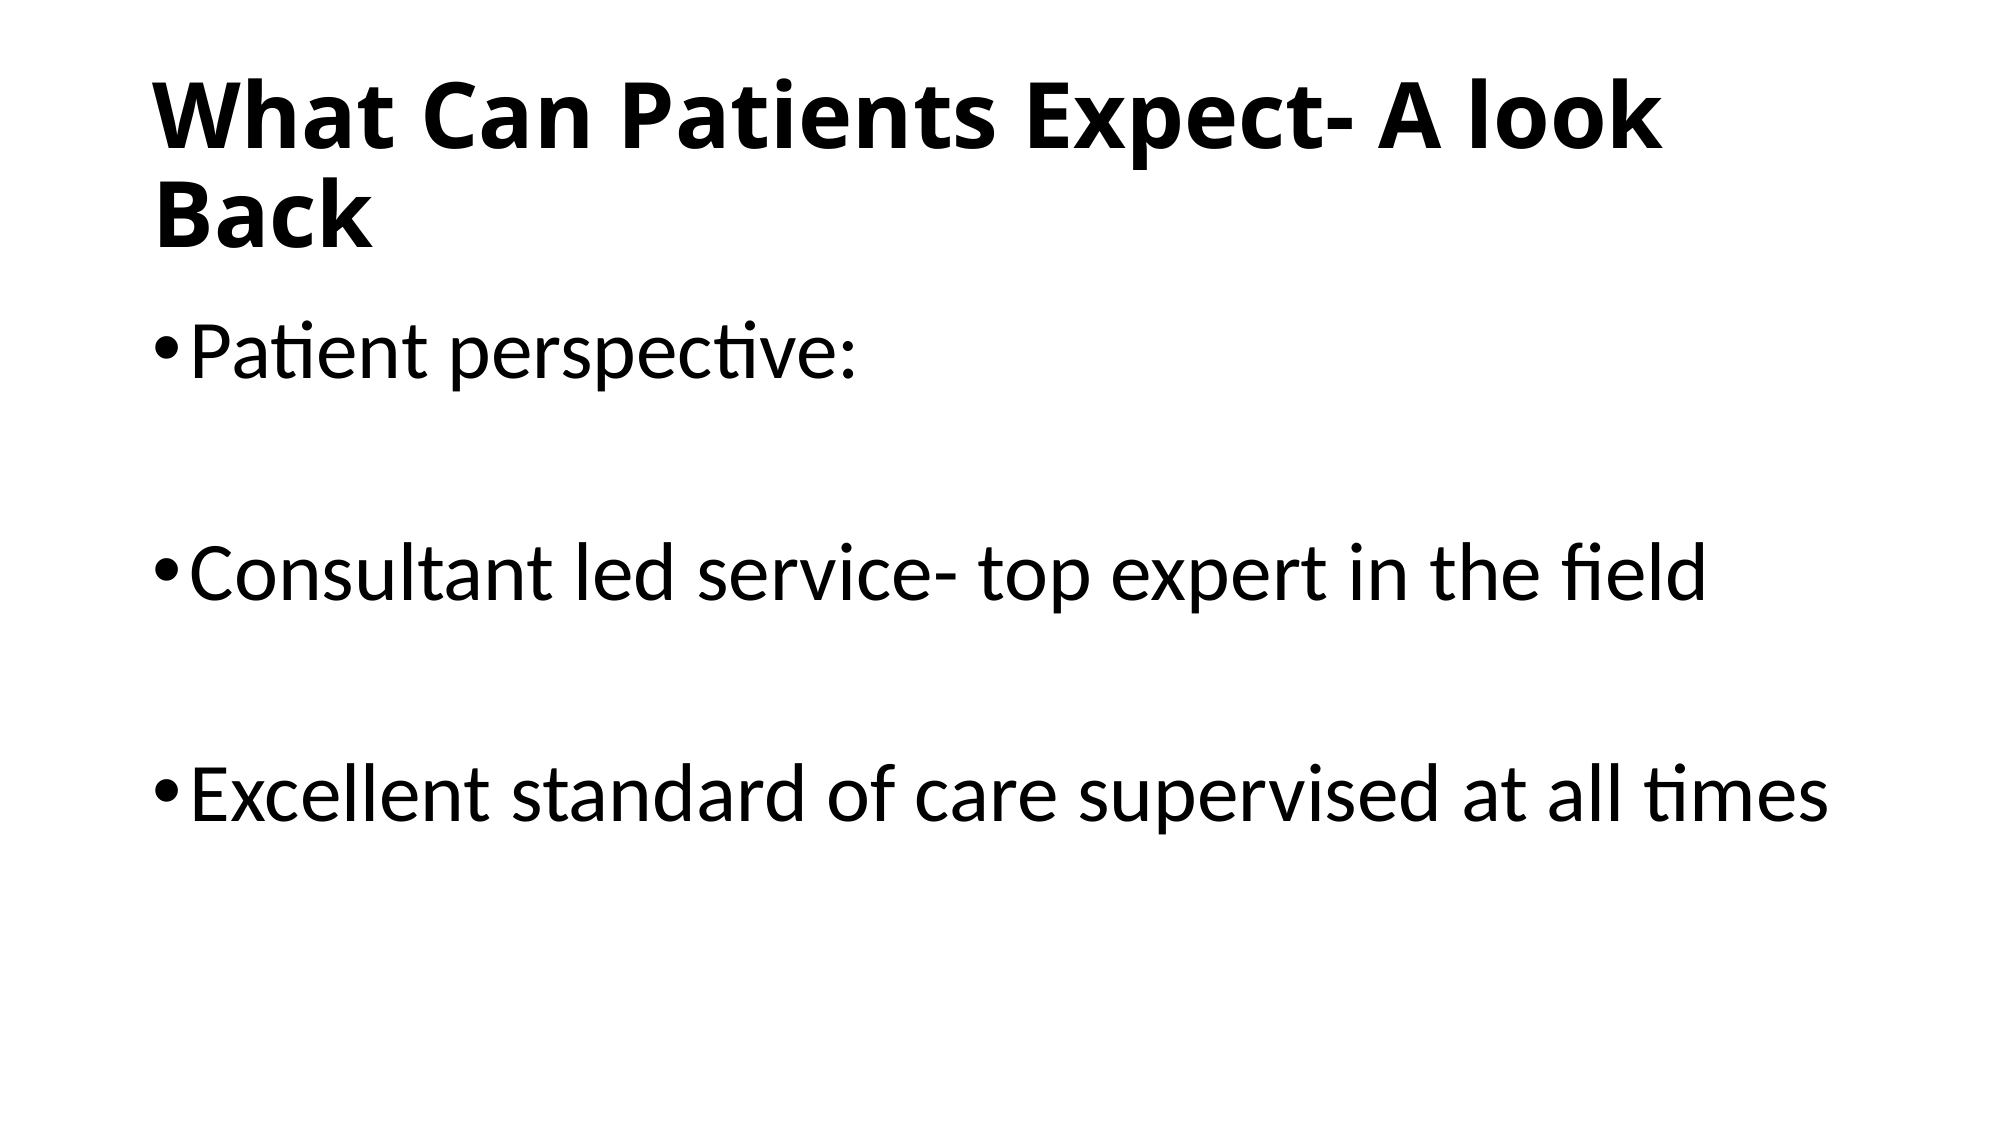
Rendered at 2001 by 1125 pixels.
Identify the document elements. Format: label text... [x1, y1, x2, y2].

title What Can Patients Expect- A look Back [137, 59, 1863, 278]
list Patient perspective: Consultant led service- top expert in the field Excellent standard of care supervised at all times [137, 299, 1863, 1014]
